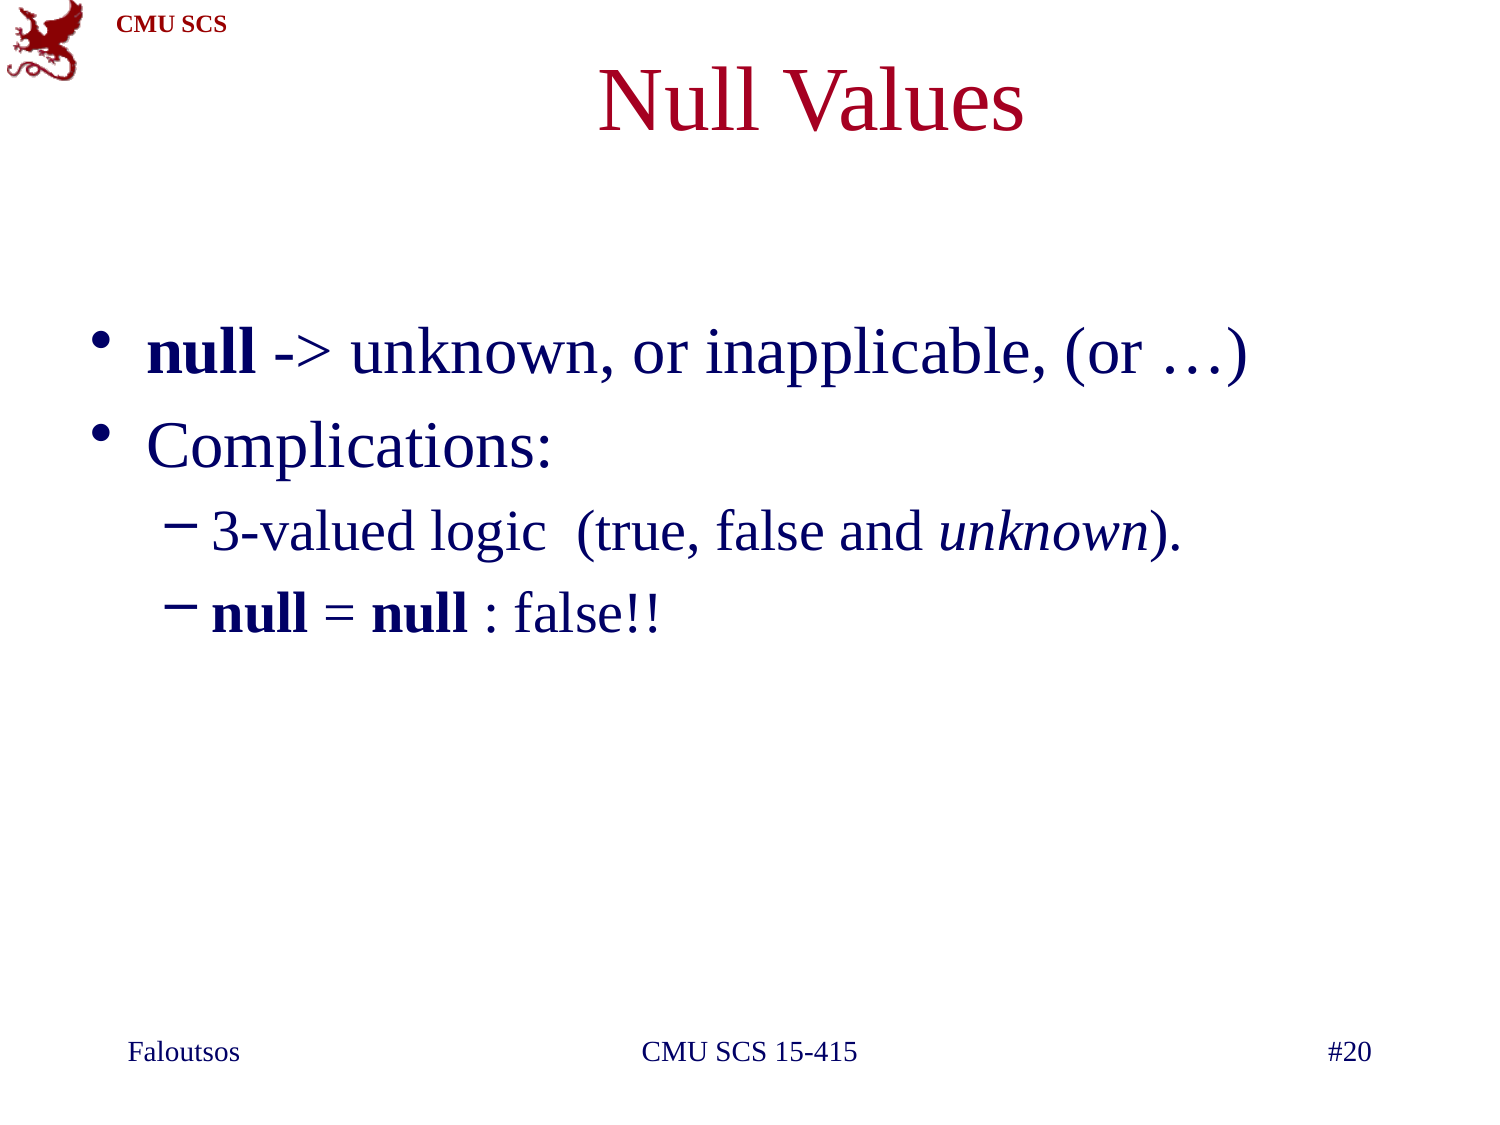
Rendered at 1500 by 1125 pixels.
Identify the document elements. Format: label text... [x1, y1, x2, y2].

slide_number #20 [1074, 1024, 1388, 1101]
slide_number Faloutsos [112, 1024, 426, 1101]
list null -> unknown, or inapplicable, (or …) Complications: 3-valued logic (true, false and unknown). null = null : false!! [74, 299, 1363, 951]
title Null Values [174, 0, 1451, 188]
picture [6, 0, 85, 82]
footer CMU SCS 15-415 [512, 1024, 988, 1101]
